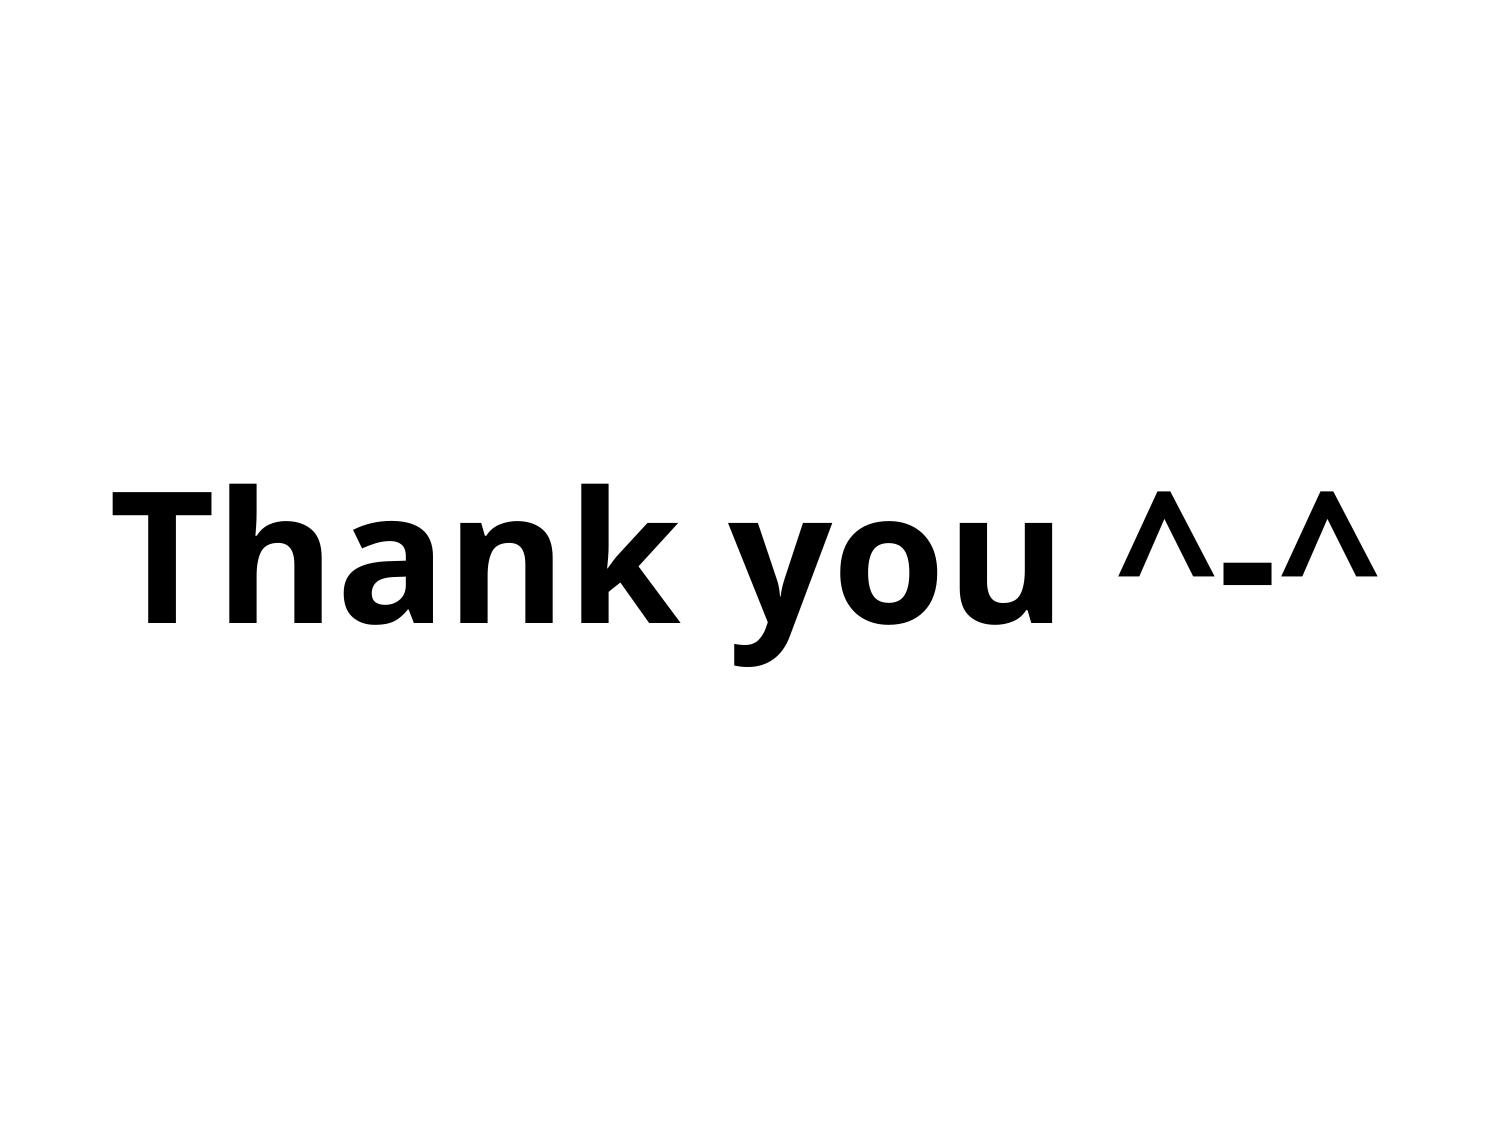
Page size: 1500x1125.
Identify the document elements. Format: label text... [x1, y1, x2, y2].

text_box Thank you ^-^ [95, 432, 1399, 668]
